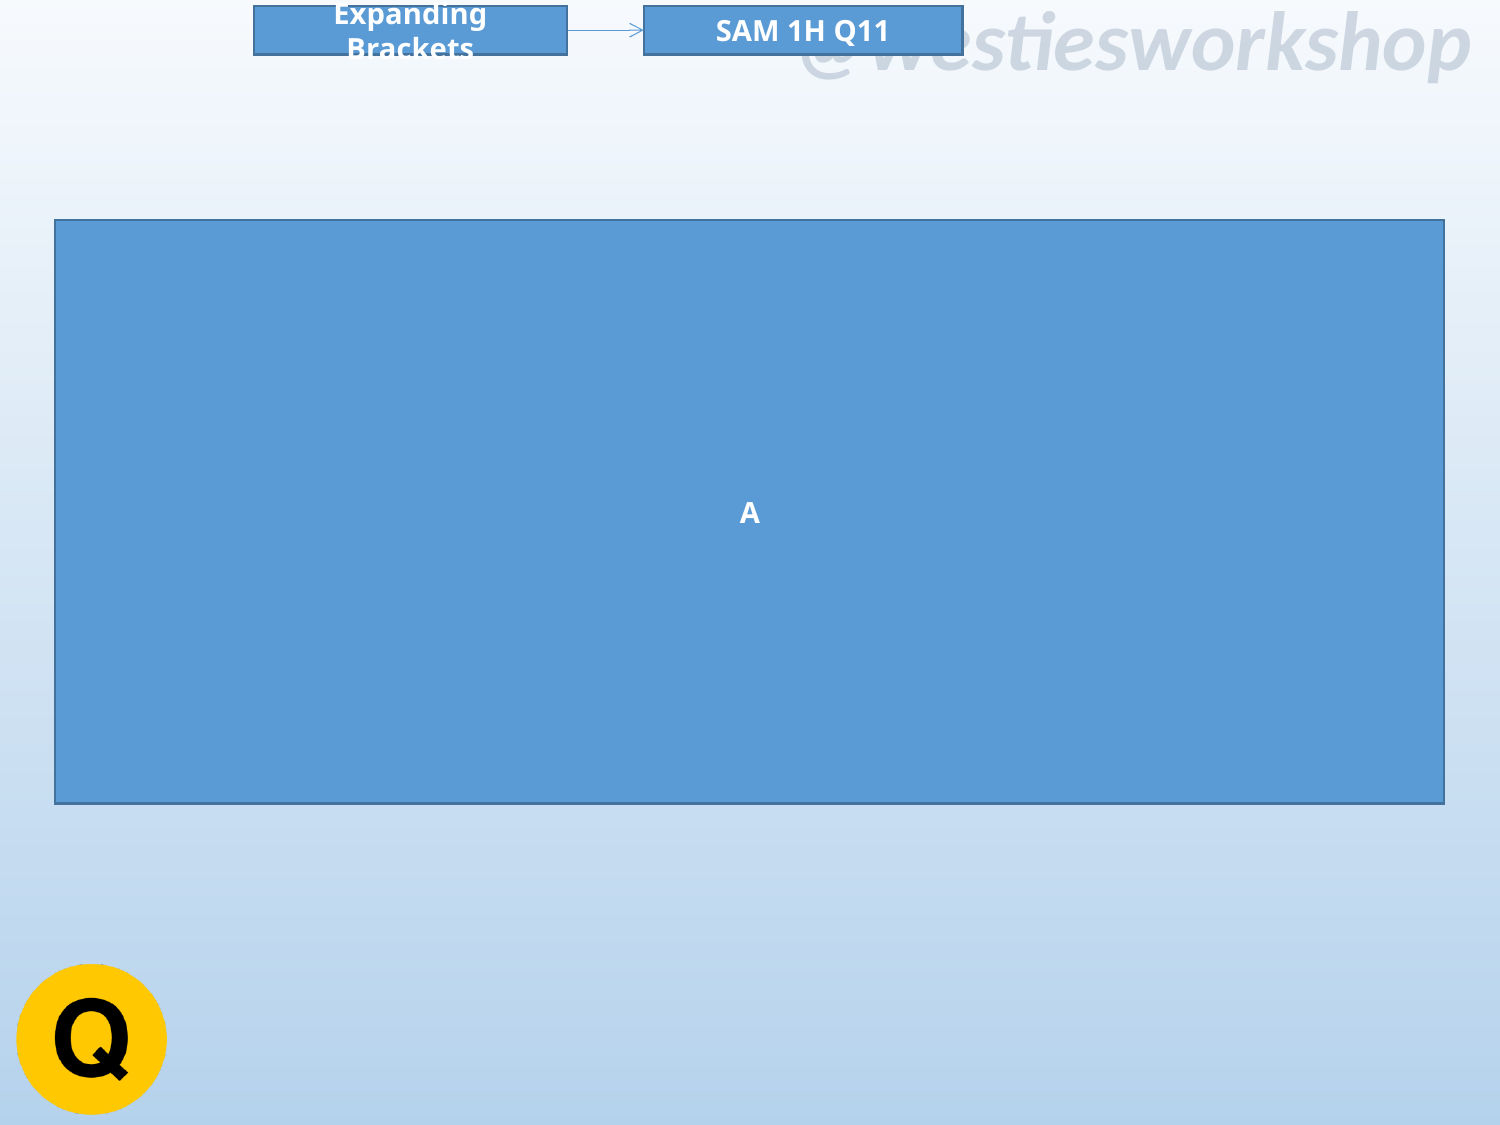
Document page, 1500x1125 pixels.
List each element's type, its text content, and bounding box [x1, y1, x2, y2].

text_box Expanding Brackets [253, 5, 568, 56]
picture [0, 940, 191, 1125]
picture [55, 219, 1445, 804]
text_box SAM 1H Q11 [643, 5, 964, 56]
